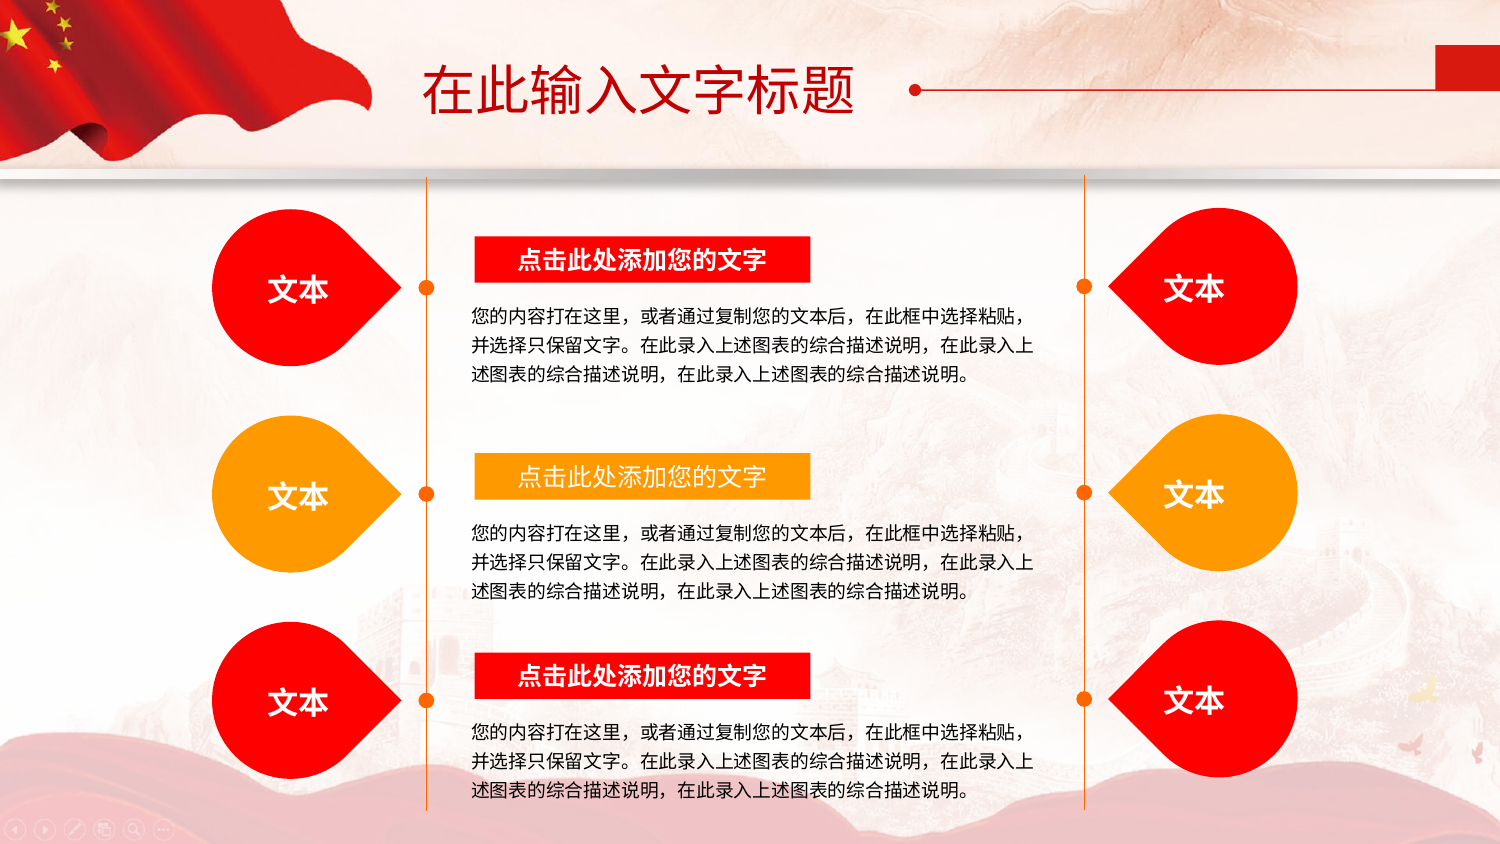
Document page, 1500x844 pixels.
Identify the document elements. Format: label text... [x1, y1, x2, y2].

text_box 点击此处添加您的文字 [474, 453, 811, 500]
text_box [908, 83, 1435, 97]
text_box [1076, 691, 1084, 707]
text_box [418, 692, 426, 709]
text_box [1085, 691, 1093, 707]
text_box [212, 209, 370, 367]
text_box 在此输入文字标题 [406, 48, 903, 144]
text_box [1085, 484, 1093, 501]
text_box [427, 279, 435, 296]
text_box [212, 415, 370, 573]
text_box 您的内容打在这里，或者通过复制您的文本后，在此框中选择粘贴，并选择只保留文字。在此录入上述图表的综合描述说明，在此录入上述图表的综合描述说明，在此录入上述图表的综合描述说明。 [459, 708, 1051, 808]
text_box [1076, 278, 1084, 295]
text_box 您的内容打在这里，或者通过复制您的文本后，在此框中选择粘贴，并选择只保留文字。在此录入上述图表的综合描述说明，在此录入上述图表的综合描述说明，在此录入上述图表的综合描述说明。 [459, 508, 1051, 608]
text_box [1140, 414, 1298, 572]
text_box [427, 486, 435, 502]
picture [0, 0, 1500, 844]
text_box [427, 692, 435, 709]
text_box 您的内容打在这里，或者通过复制您的文本后，在此框中选择粘贴，并选择只保留文字。在此录入上述图表的综合描述说明，在此录入上述图表的综合描述说明，在此录入上述图表的综合描述说明。 [459, 292, 1051, 392]
text_box [418, 279, 426, 296]
text_box [1085, 278, 1093, 295]
text_box [1076, 484, 1084, 501]
text_box 点击此处添加您的文字 [474, 652, 811, 699]
text_box 点击此处添加您的文字 [474, 236, 811, 283]
text_box [418, 486, 426, 502]
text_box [1140, 620, 1298, 778]
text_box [212, 621, 370, 779]
text_box [1435, 45, 1500, 92]
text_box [1140, 207, 1298, 365]
